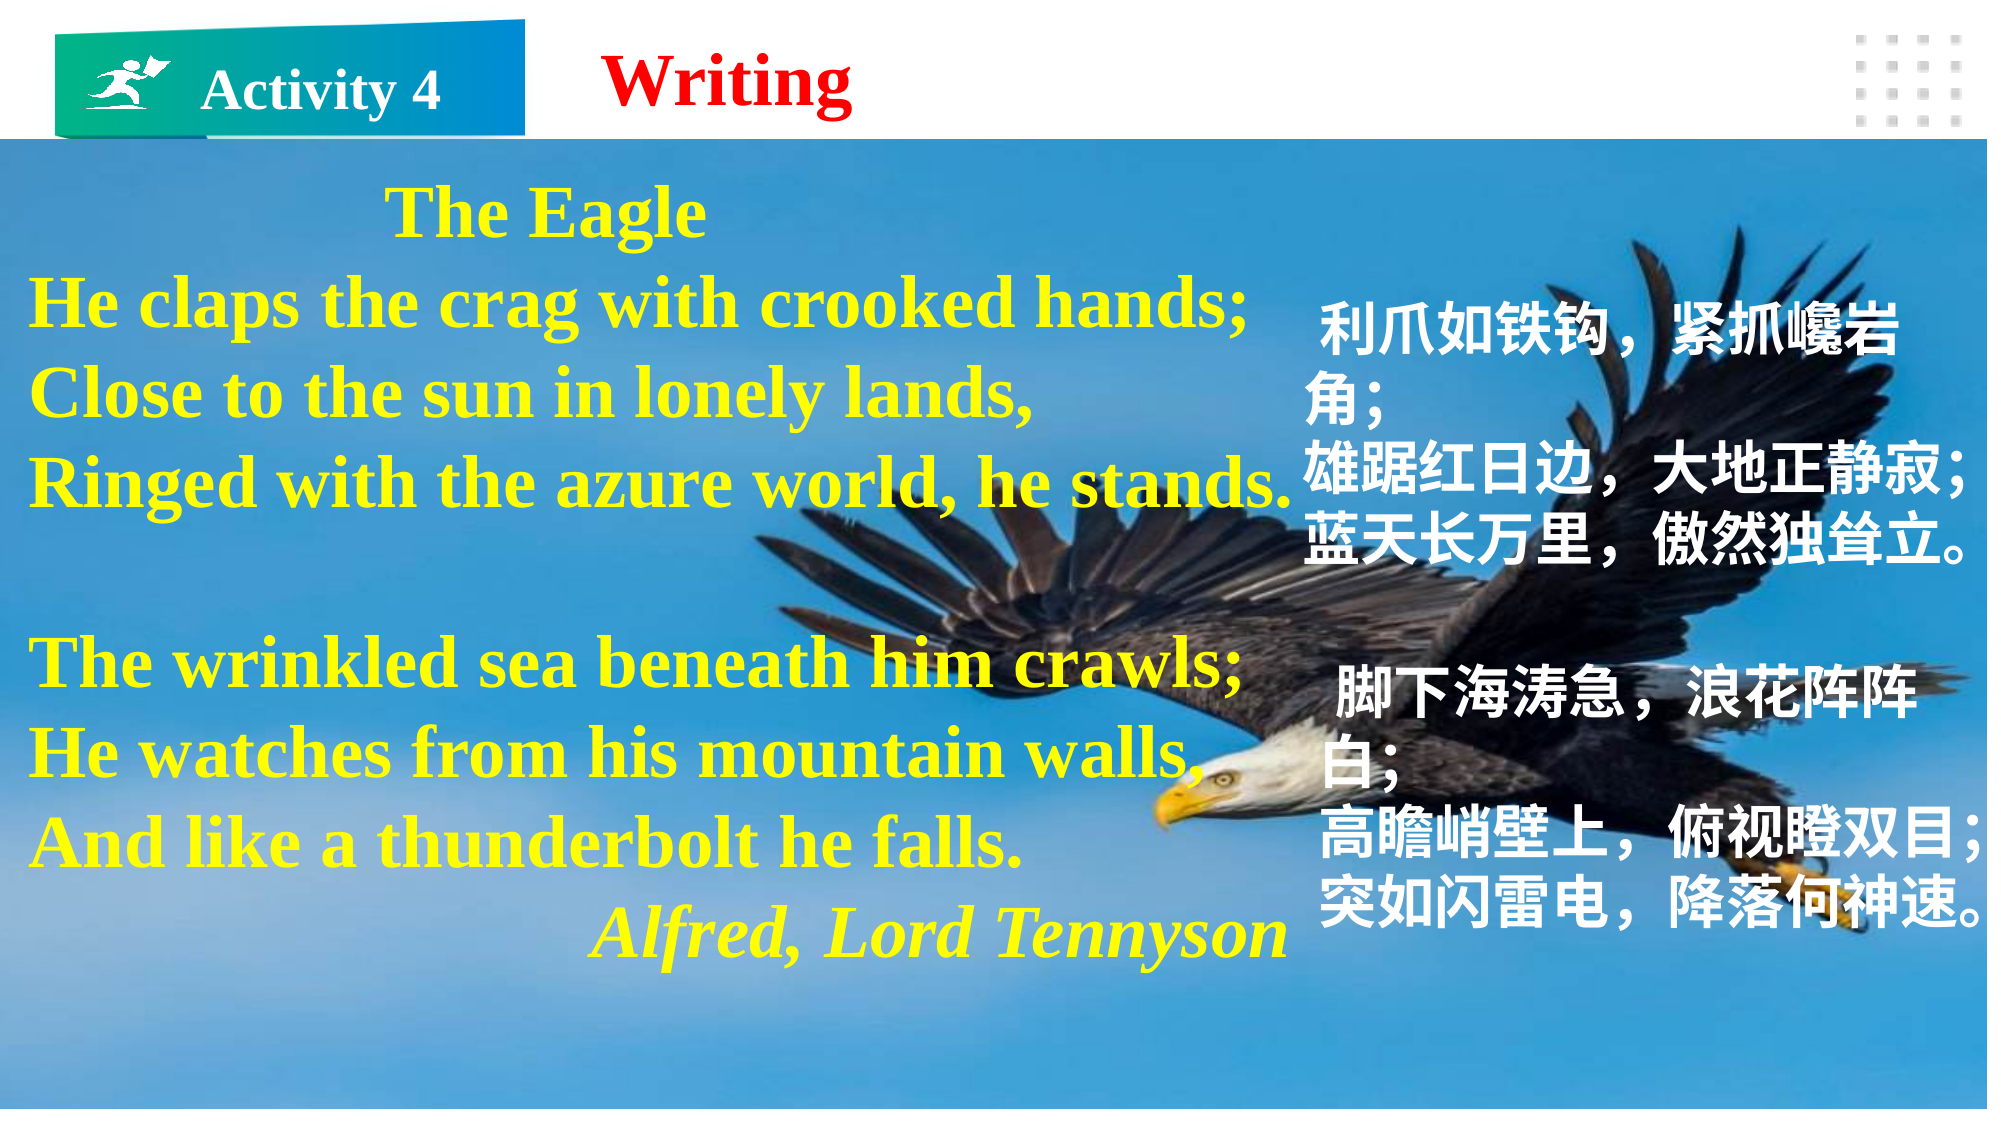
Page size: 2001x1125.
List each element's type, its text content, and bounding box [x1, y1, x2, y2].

picture [1856, 35, 1962, 127]
picture [0, 5, 1987, 1109]
text_box Writing [585, 23, 1000, 129]
text_box Activity 4 [185, 43, 457, 129]
